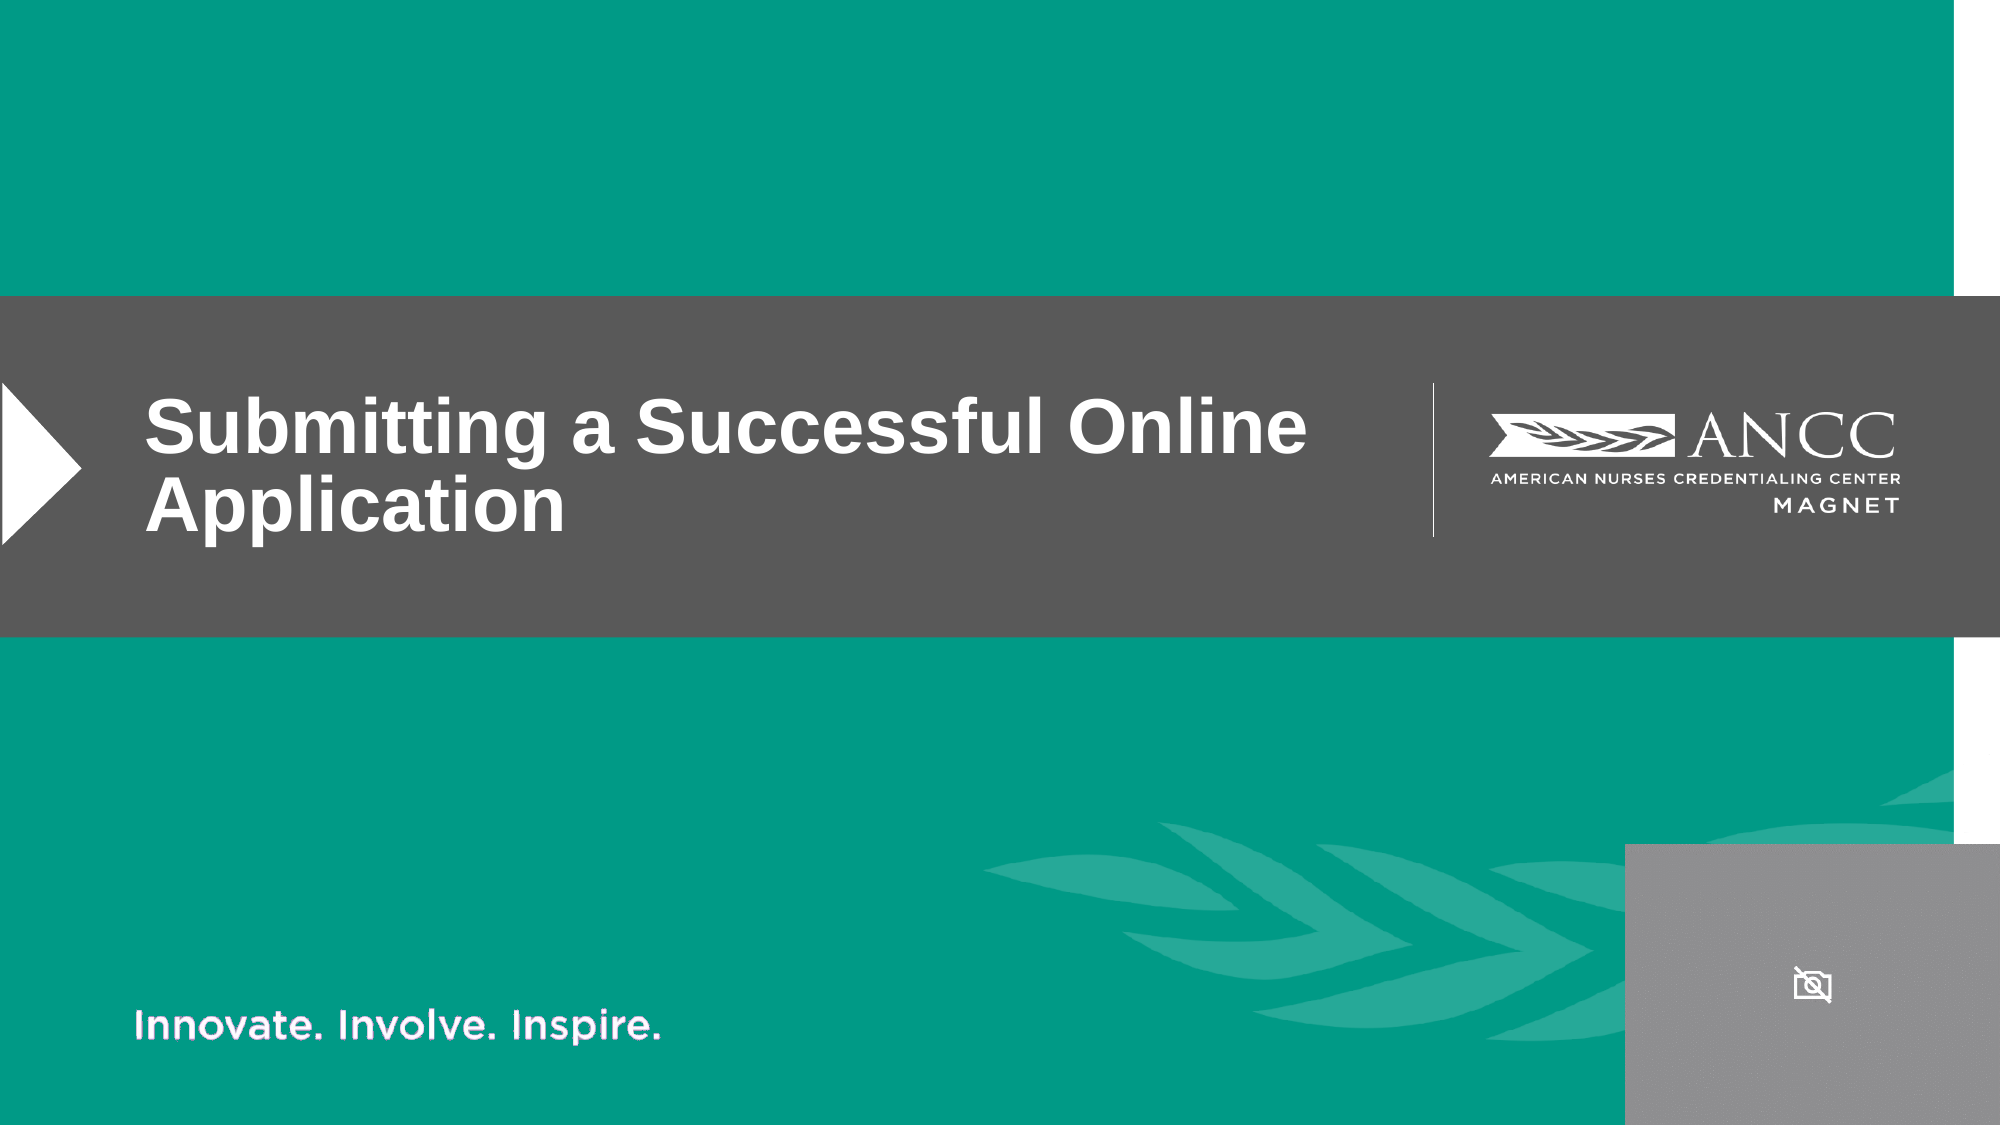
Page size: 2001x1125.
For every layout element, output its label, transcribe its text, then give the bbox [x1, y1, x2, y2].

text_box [1624, 843, 2000, 1125]
picture [950, 705, 2000, 1089]
picture [1489, 412, 1900, 513]
title Submitting a Successful Online Application [129, 362, 1434, 575]
picture [122, 979, 690, 1058]
